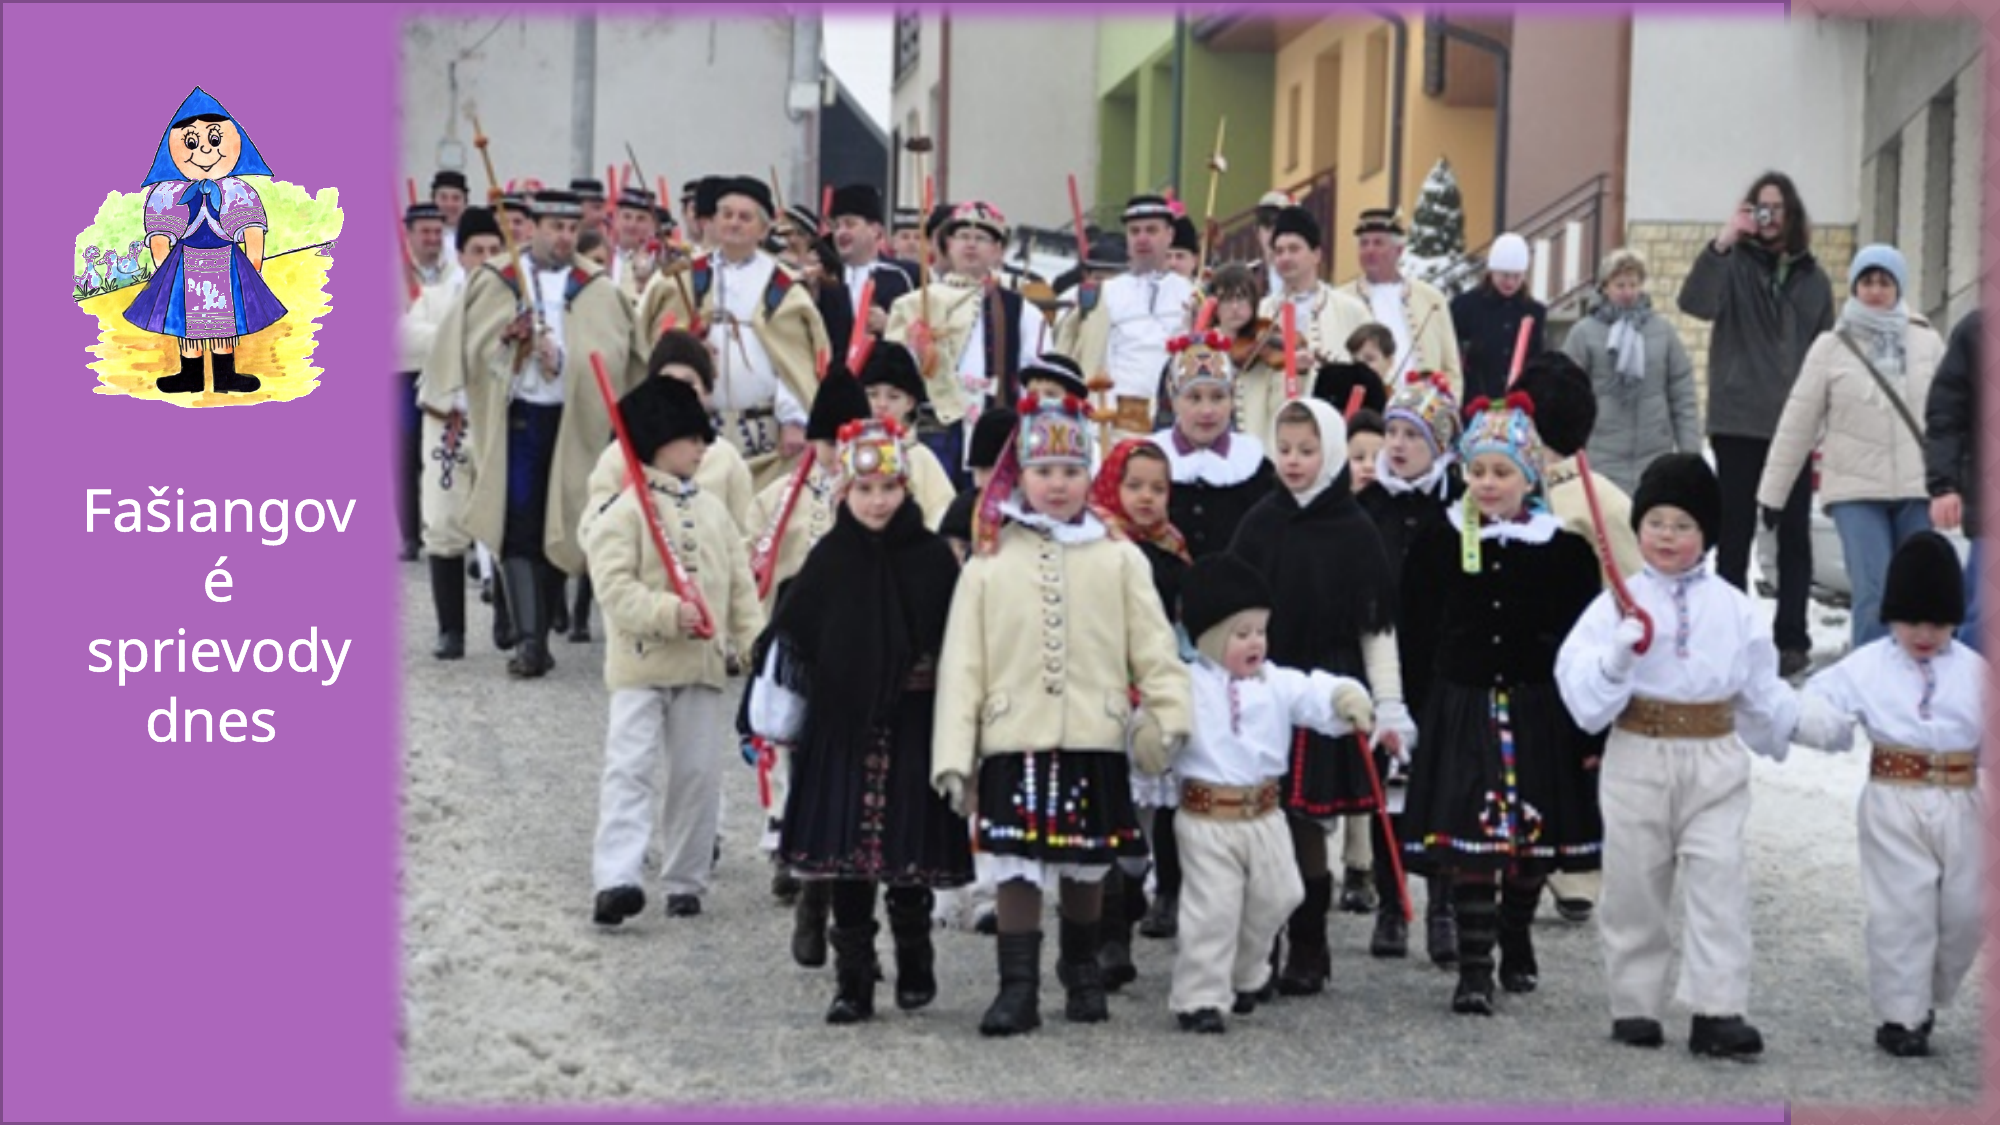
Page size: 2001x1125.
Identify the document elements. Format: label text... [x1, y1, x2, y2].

picture [40, 0, 377, 476]
text_box [0, 0, 378, 1125]
text_box Fašiangové sprievody dnes [56, 484, 378, 761]
picture [384, 0, 2000, 1125]
